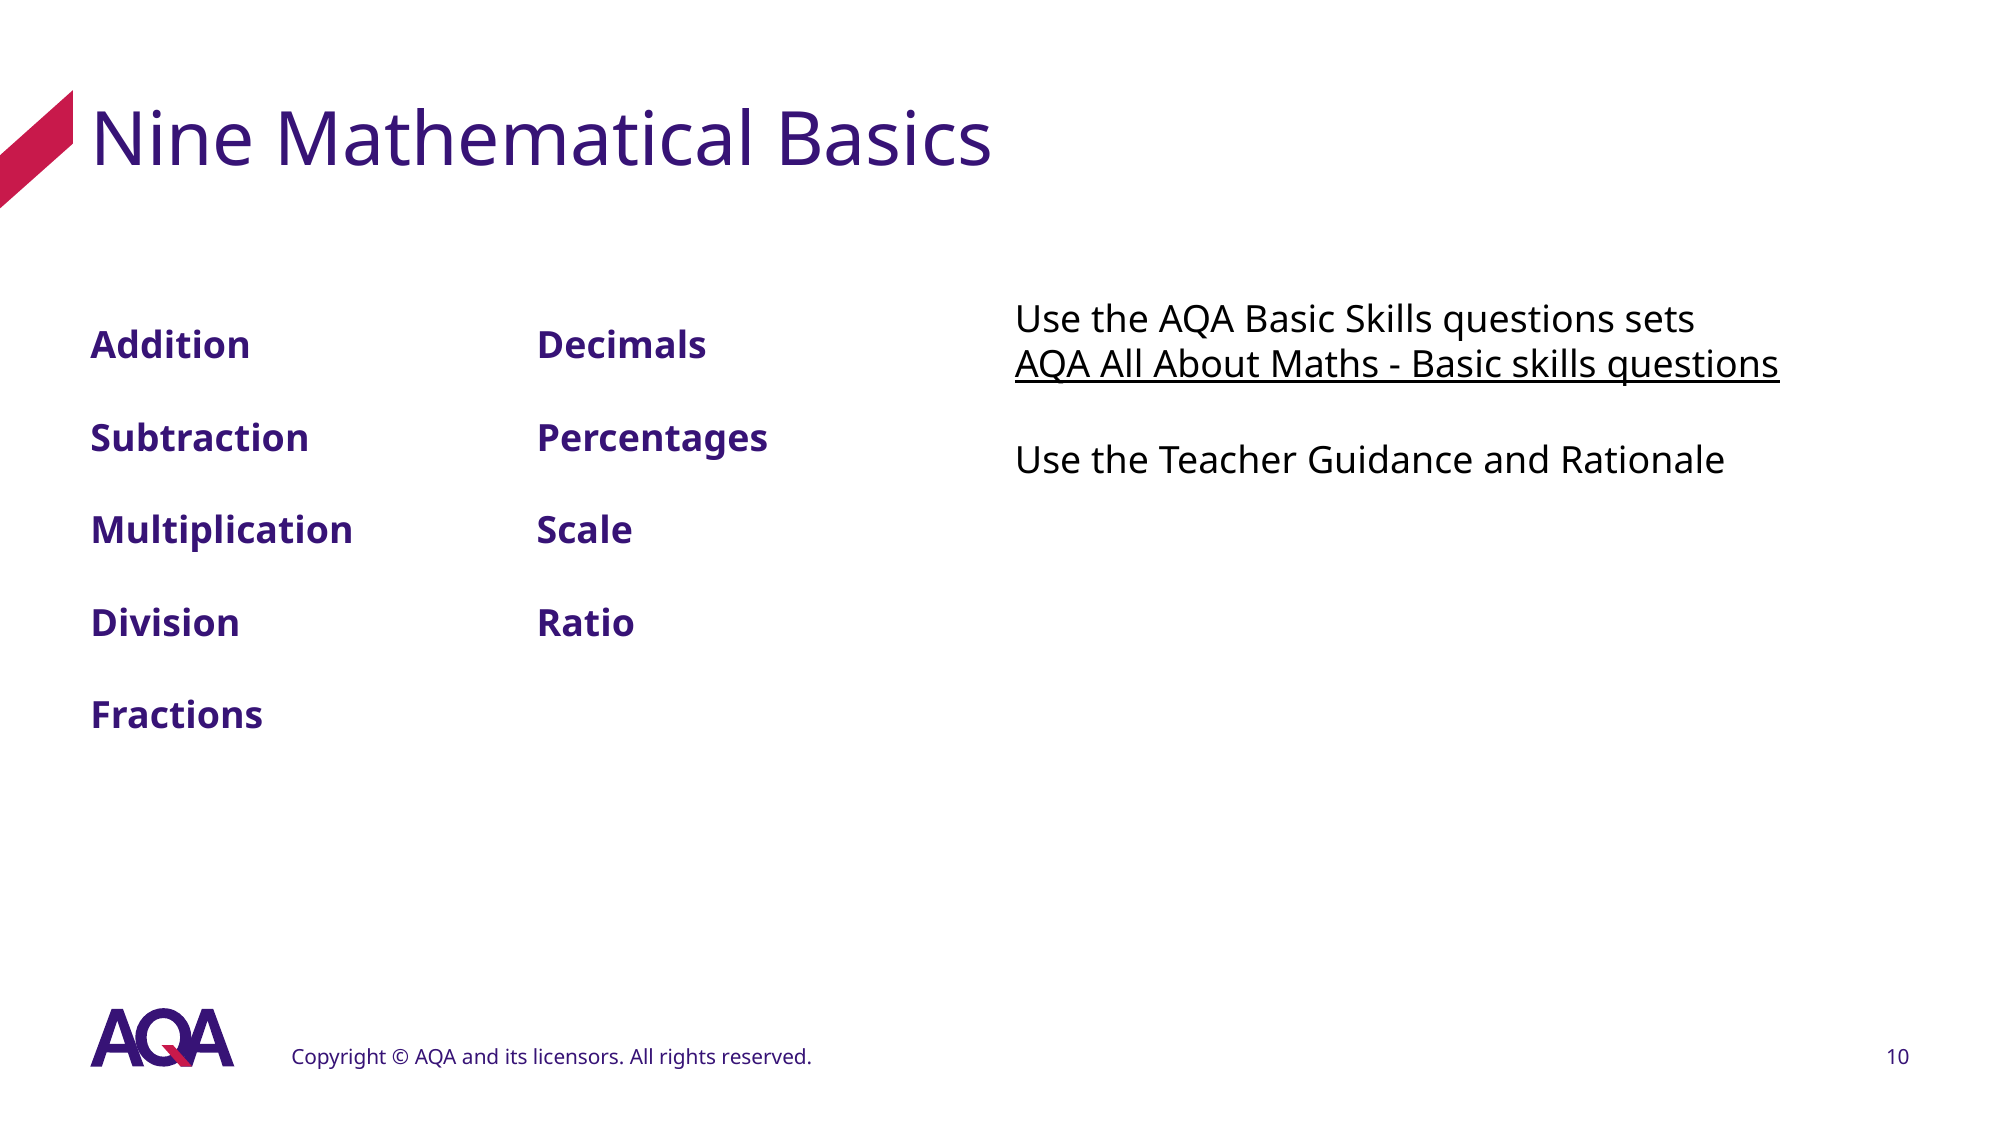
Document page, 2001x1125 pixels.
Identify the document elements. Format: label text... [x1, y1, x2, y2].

footer Copyright © AQA and its licensors. All rights reserved. [291, 1012, 1480, 1072]
text_box Decimals Percentages Scale Ratio [536, 298, 942, 989]
list Addition Subtraction Multiplication Division Fractions [90, 298, 496, 989]
title Nine Mathematical Basics [90, 90, 1910, 276]
text_box Use the AQA Basic Skills questions sets AQA All About Maths - Basic skills questions Use the Teacher Guidance and Rationale [999, 287, 2000, 488]
slide_number 10 [1769, 1012, 1910, 1072]
